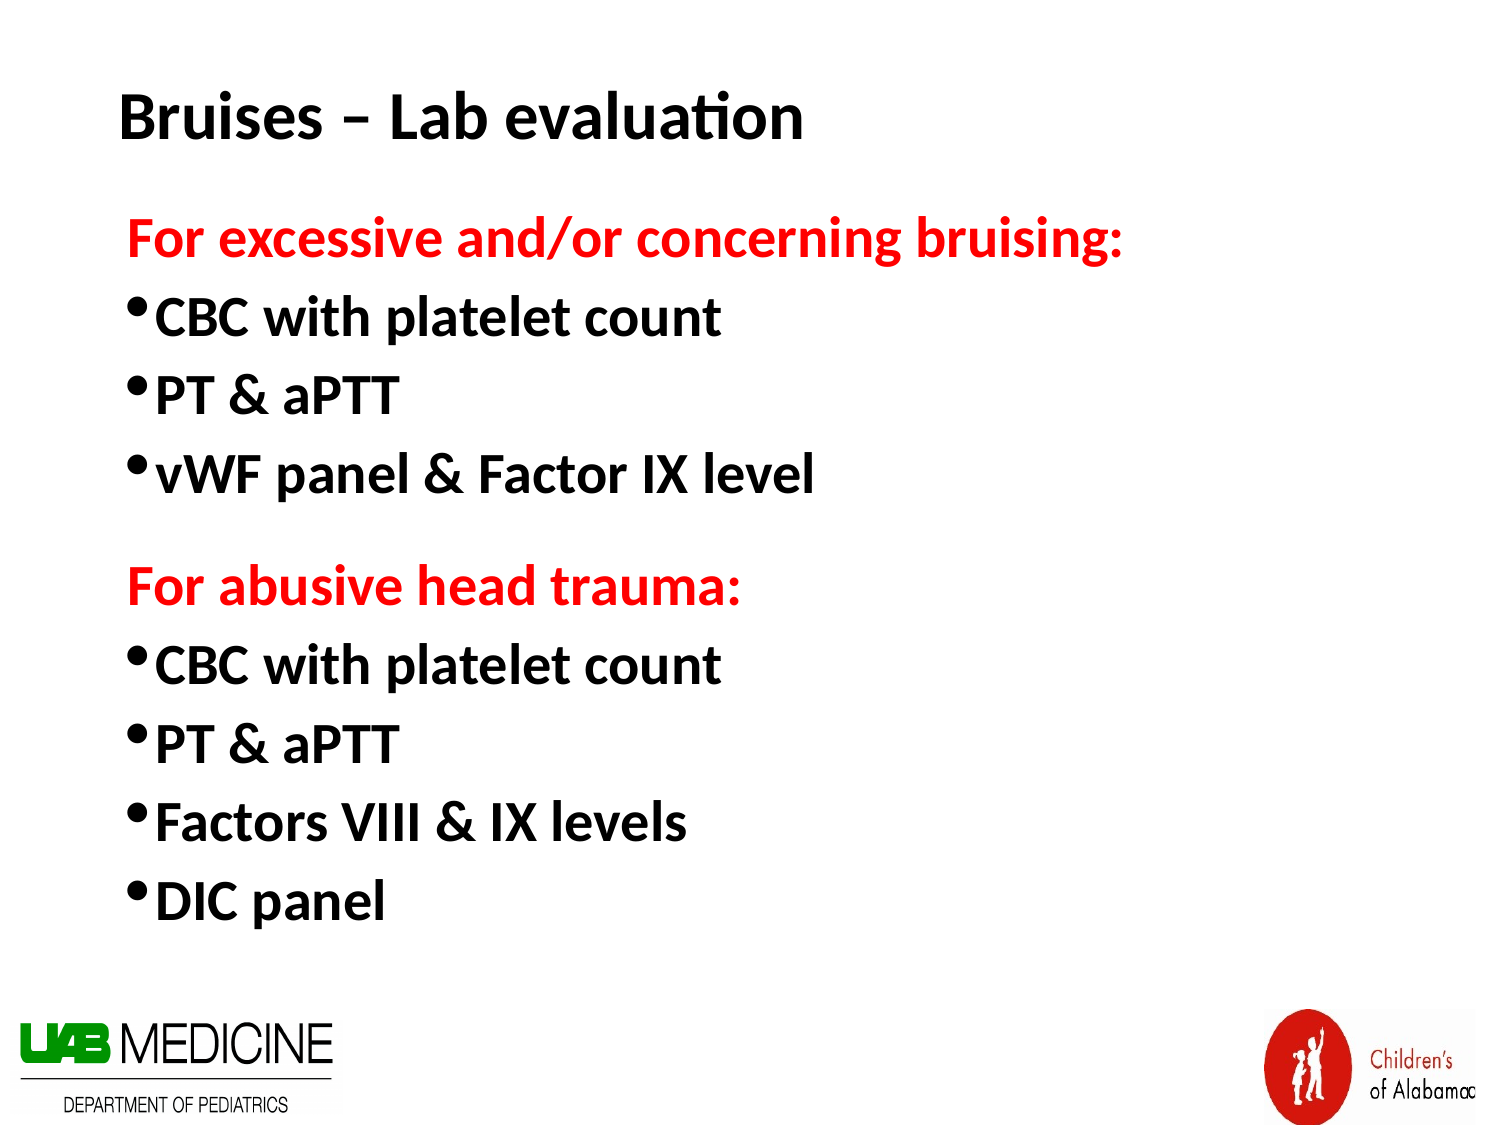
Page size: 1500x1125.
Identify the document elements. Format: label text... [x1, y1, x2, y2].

picture [10, 1020, 343, 1115]
list For excessive and/or concerning bruising: CBC with platelet count PT & aPTT vWF panel & Factor IX level For abusive head trauma: CBC with platelet count PT & aPTT Factors VIII & IX levels DIC panel [112, 200, 1388, 1038]
title Bruises – Lab evaluation [103, 59, 1397, 175]
picture [1264, 1009, 1476, 1125]
